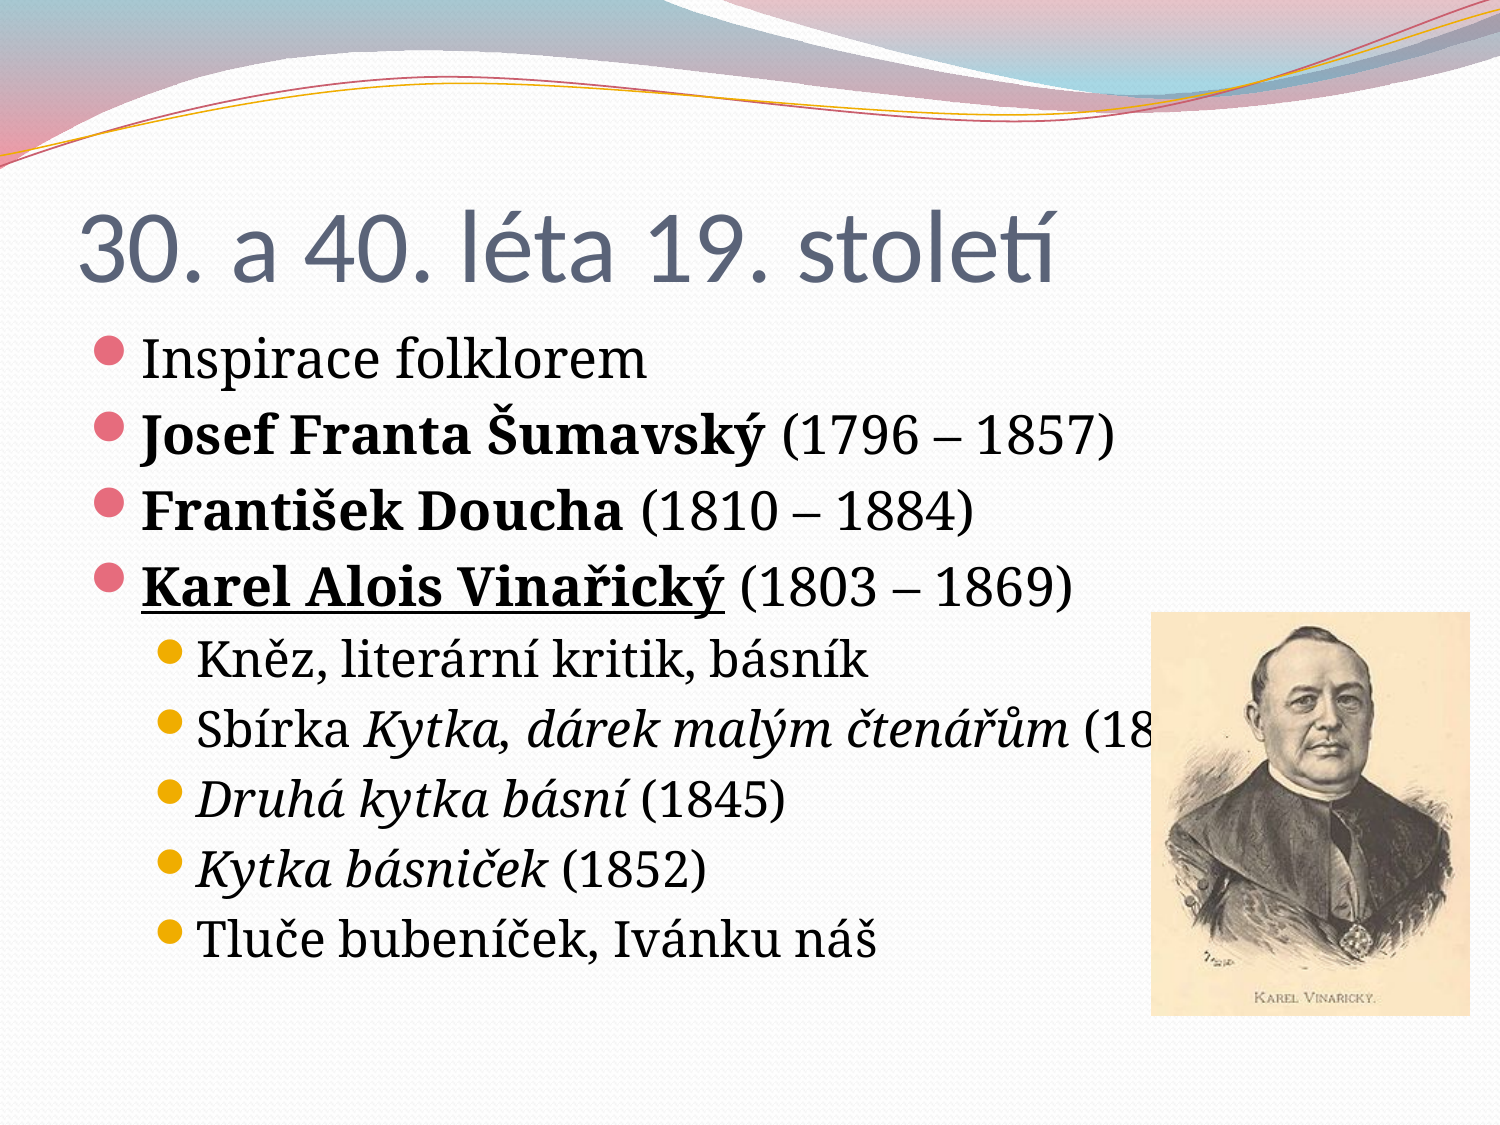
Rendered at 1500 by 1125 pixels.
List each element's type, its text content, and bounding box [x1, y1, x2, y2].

picture [1151, 612, 1471, 1016]
list Inspirace folklorem Josef Franta Šumavský (1796 – 1857) František Doucha (1810 – 1884) Karel Alois Vinařický (1803 – 1869) Kněz, literární kritik, básník Sbírka Kytka, dárek malým čtenářům (1842) Druhá kytka básní (1845) Kytka básniček (1852) Tluče bubeníček, Ivánku náš [75, 317, 1425, 1038]
title 30. a 40. léta 19. století [75, 115, 1425, 303]
